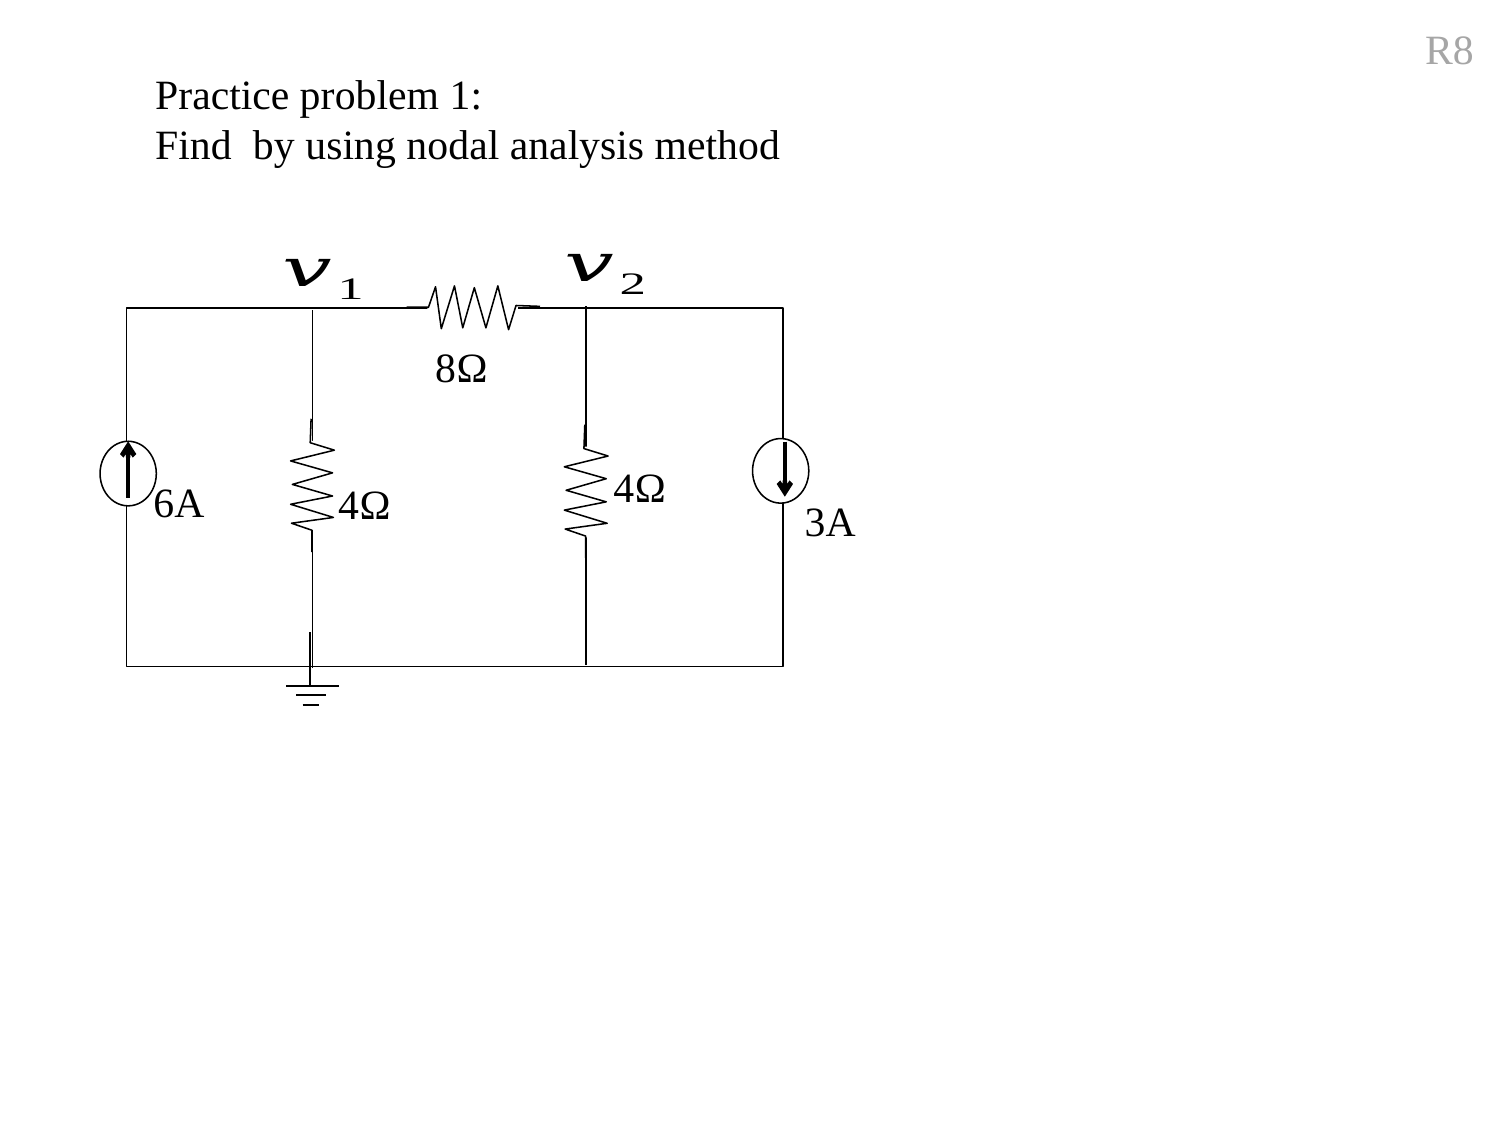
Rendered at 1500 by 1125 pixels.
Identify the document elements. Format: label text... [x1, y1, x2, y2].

text_box [126, 308, 585, 667]
text_box [587, 308, 783, 667]
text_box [519, 469, 654, 514]
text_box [286, 631, 339, 706]
text_box [129, 441, 156, 506]
text_box [752, 438, 809, 504]
text_box 4Ω [607, 453, 682, 519]
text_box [245, 463, 380, 508]
text_box 3A [789, 487, 908, 552]
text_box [406, 285, 541, 330]
text_box 6A [138, 468, 257, 534]
text_box [100, 441, 127, 506]
text_box 8Ω [420, 339, 503, 399]
text_box 4Ω [323, 470, 407, 536]
text_box R8 [1410, 15, 1490, 81]
